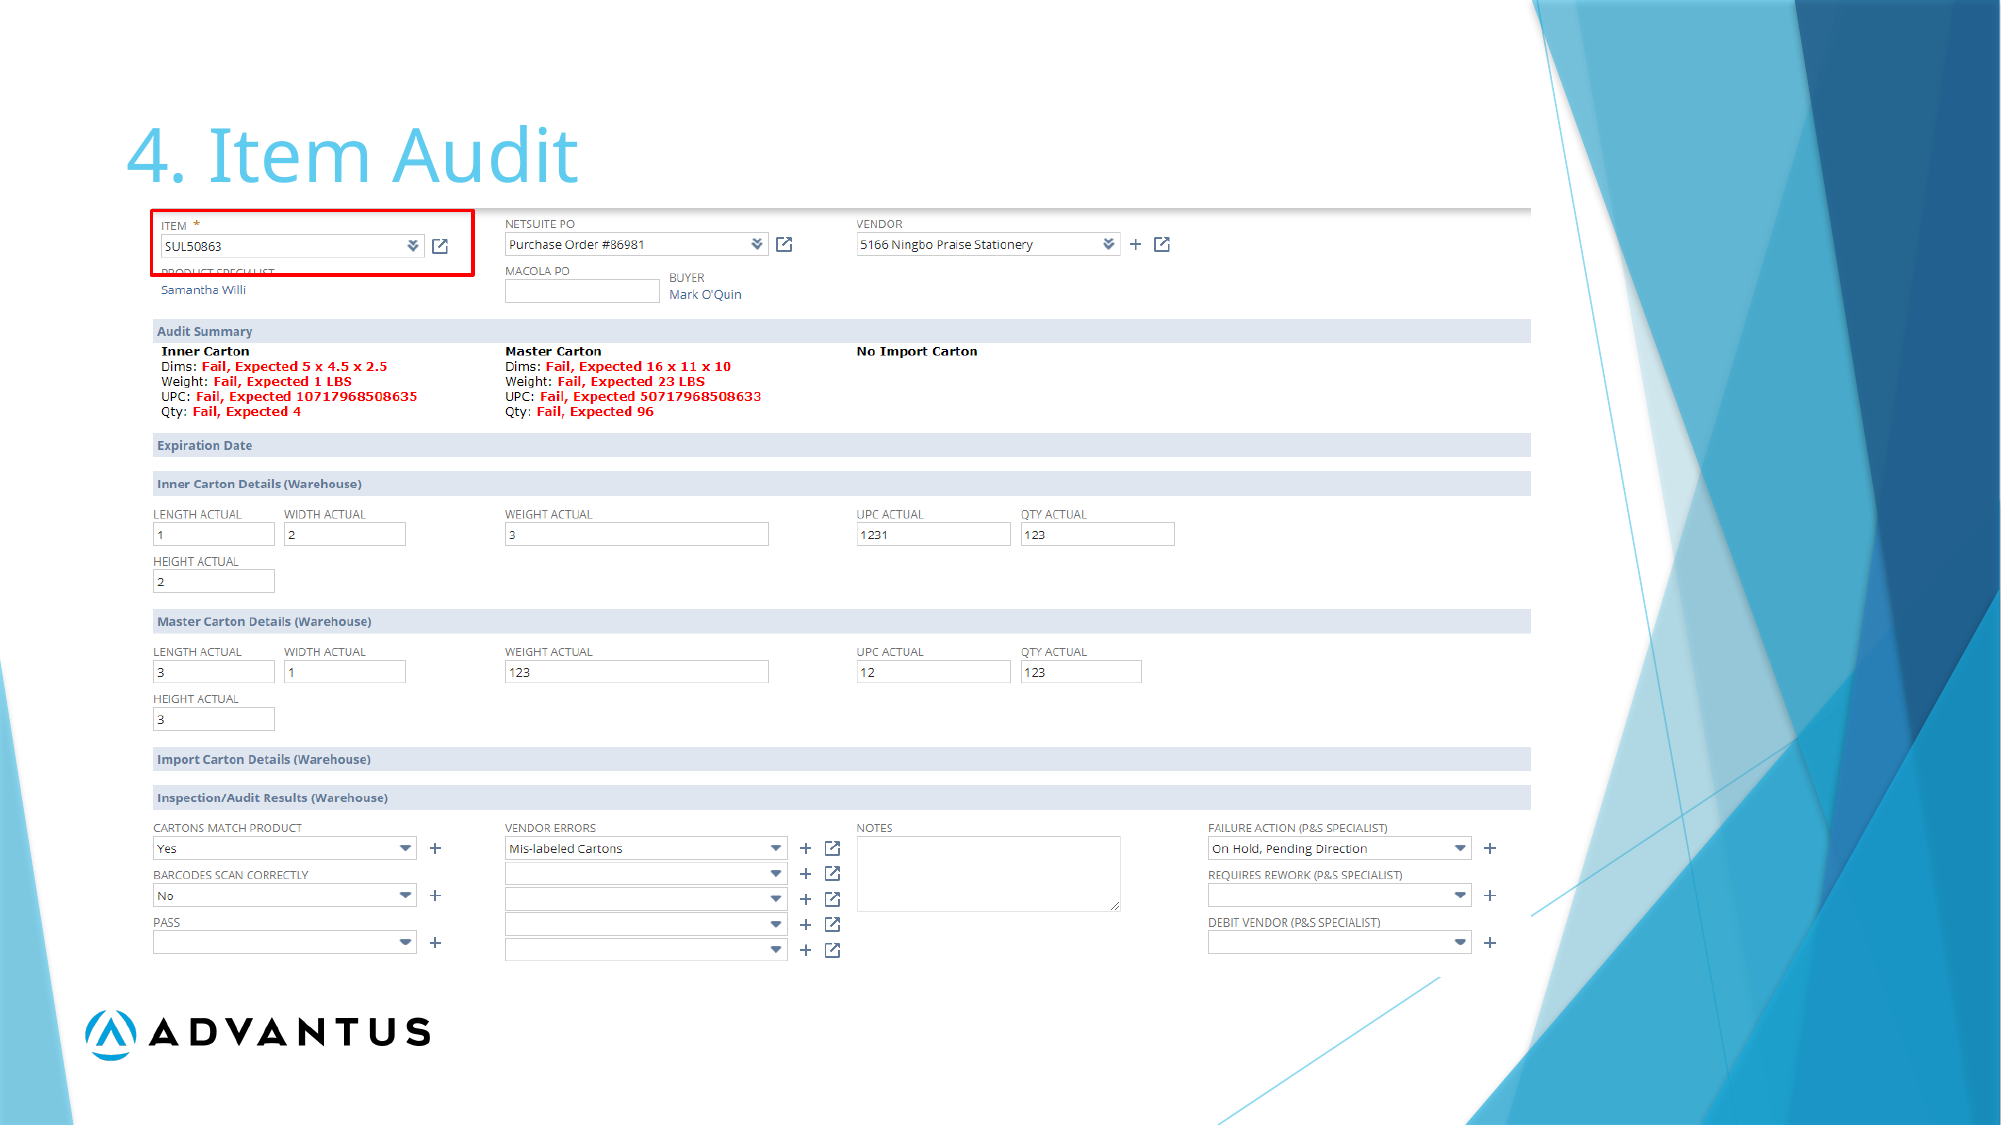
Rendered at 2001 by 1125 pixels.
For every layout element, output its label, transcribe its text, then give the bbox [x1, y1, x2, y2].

picture [84, 1009, 430, 1062]
picture [152, 207, 1531, 978]
title 4. Item Audit [111, 99, 1522, 317]
